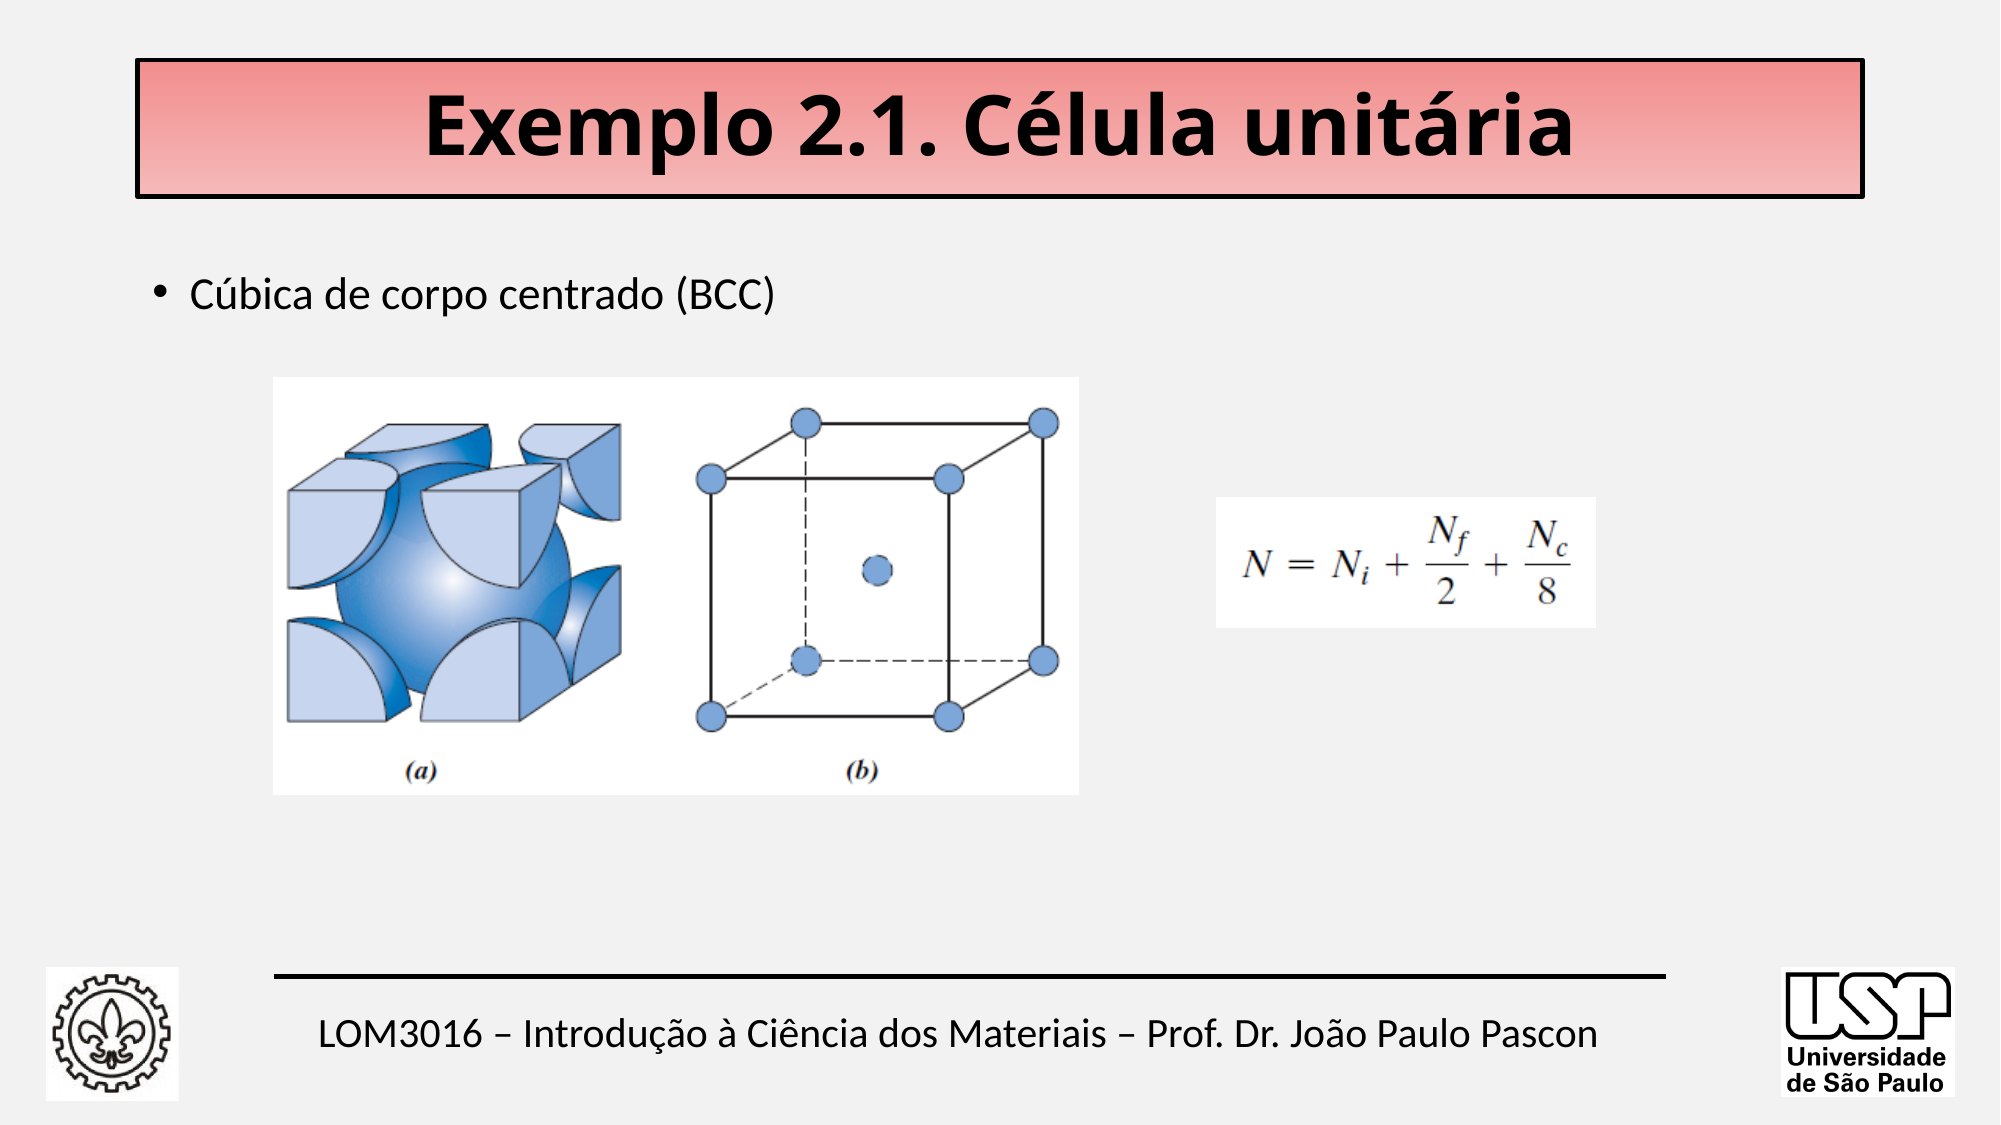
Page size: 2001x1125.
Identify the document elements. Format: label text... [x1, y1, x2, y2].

list Cúbica de corpo centrado (BCC) [137, 228, 1863, 944]
picture [45, 967, 179, 1101]
picture [273, 377, 1079, 795]
picture [1216, 497, 1596, 628]
title Exemplo 2.1. Célula unitária [137, 59, 1863, 197]
text_box LOM3016 – Introdução à Ciência dos Materiais – Prof. Dr. João Paulo Pascon [202, 998, 1716, 1064]
picture [1781, 967, 1955, 1097]
